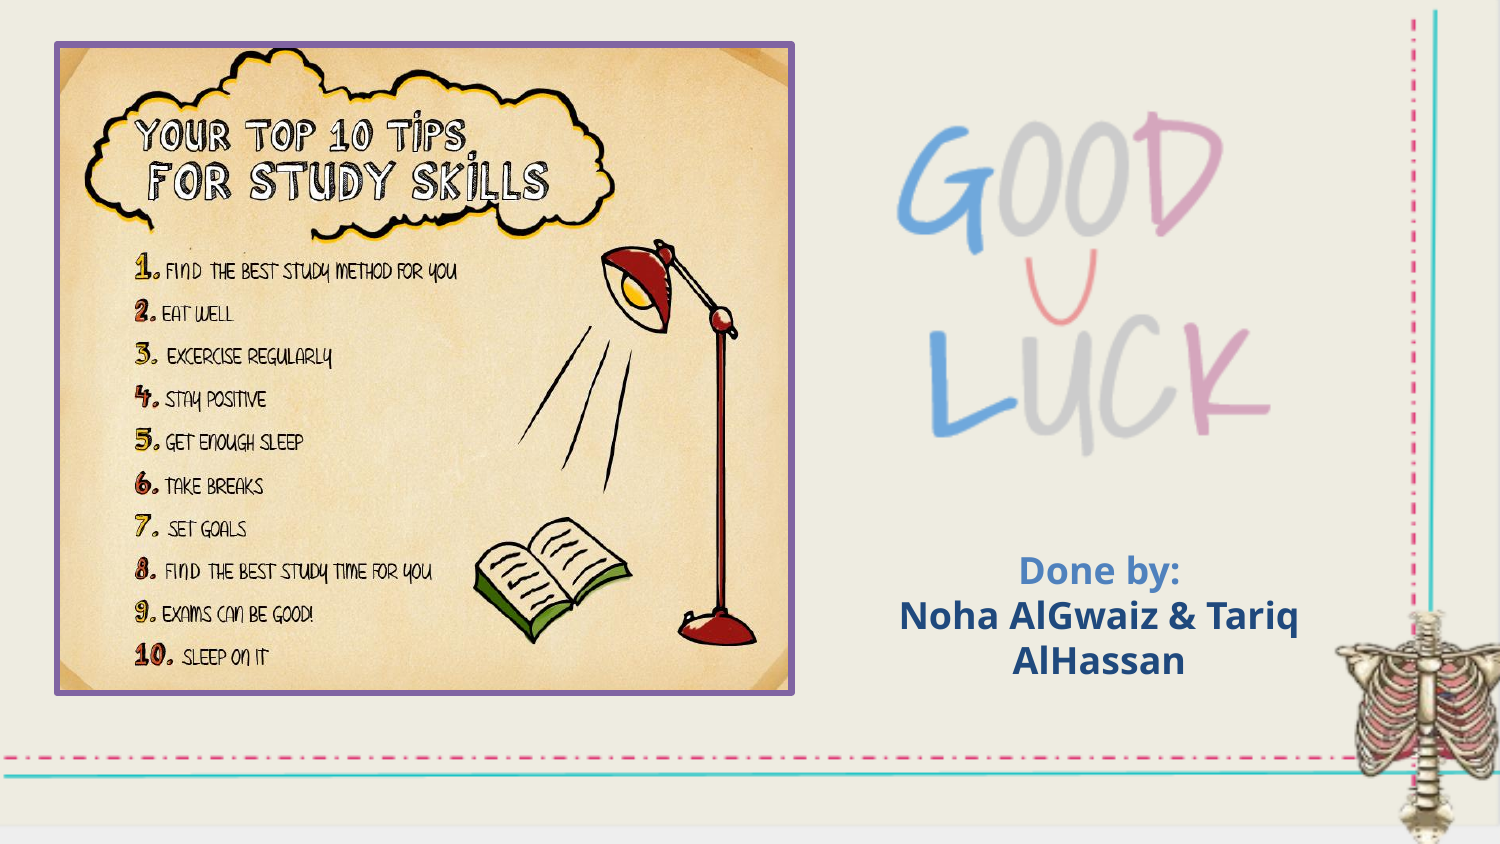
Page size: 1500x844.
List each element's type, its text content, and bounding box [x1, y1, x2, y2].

picture [0, 0, 1500, 844]
text_box Done by: Noha AlGwaiz & Tariq AlHassan [798, 531, 1401, 780]
